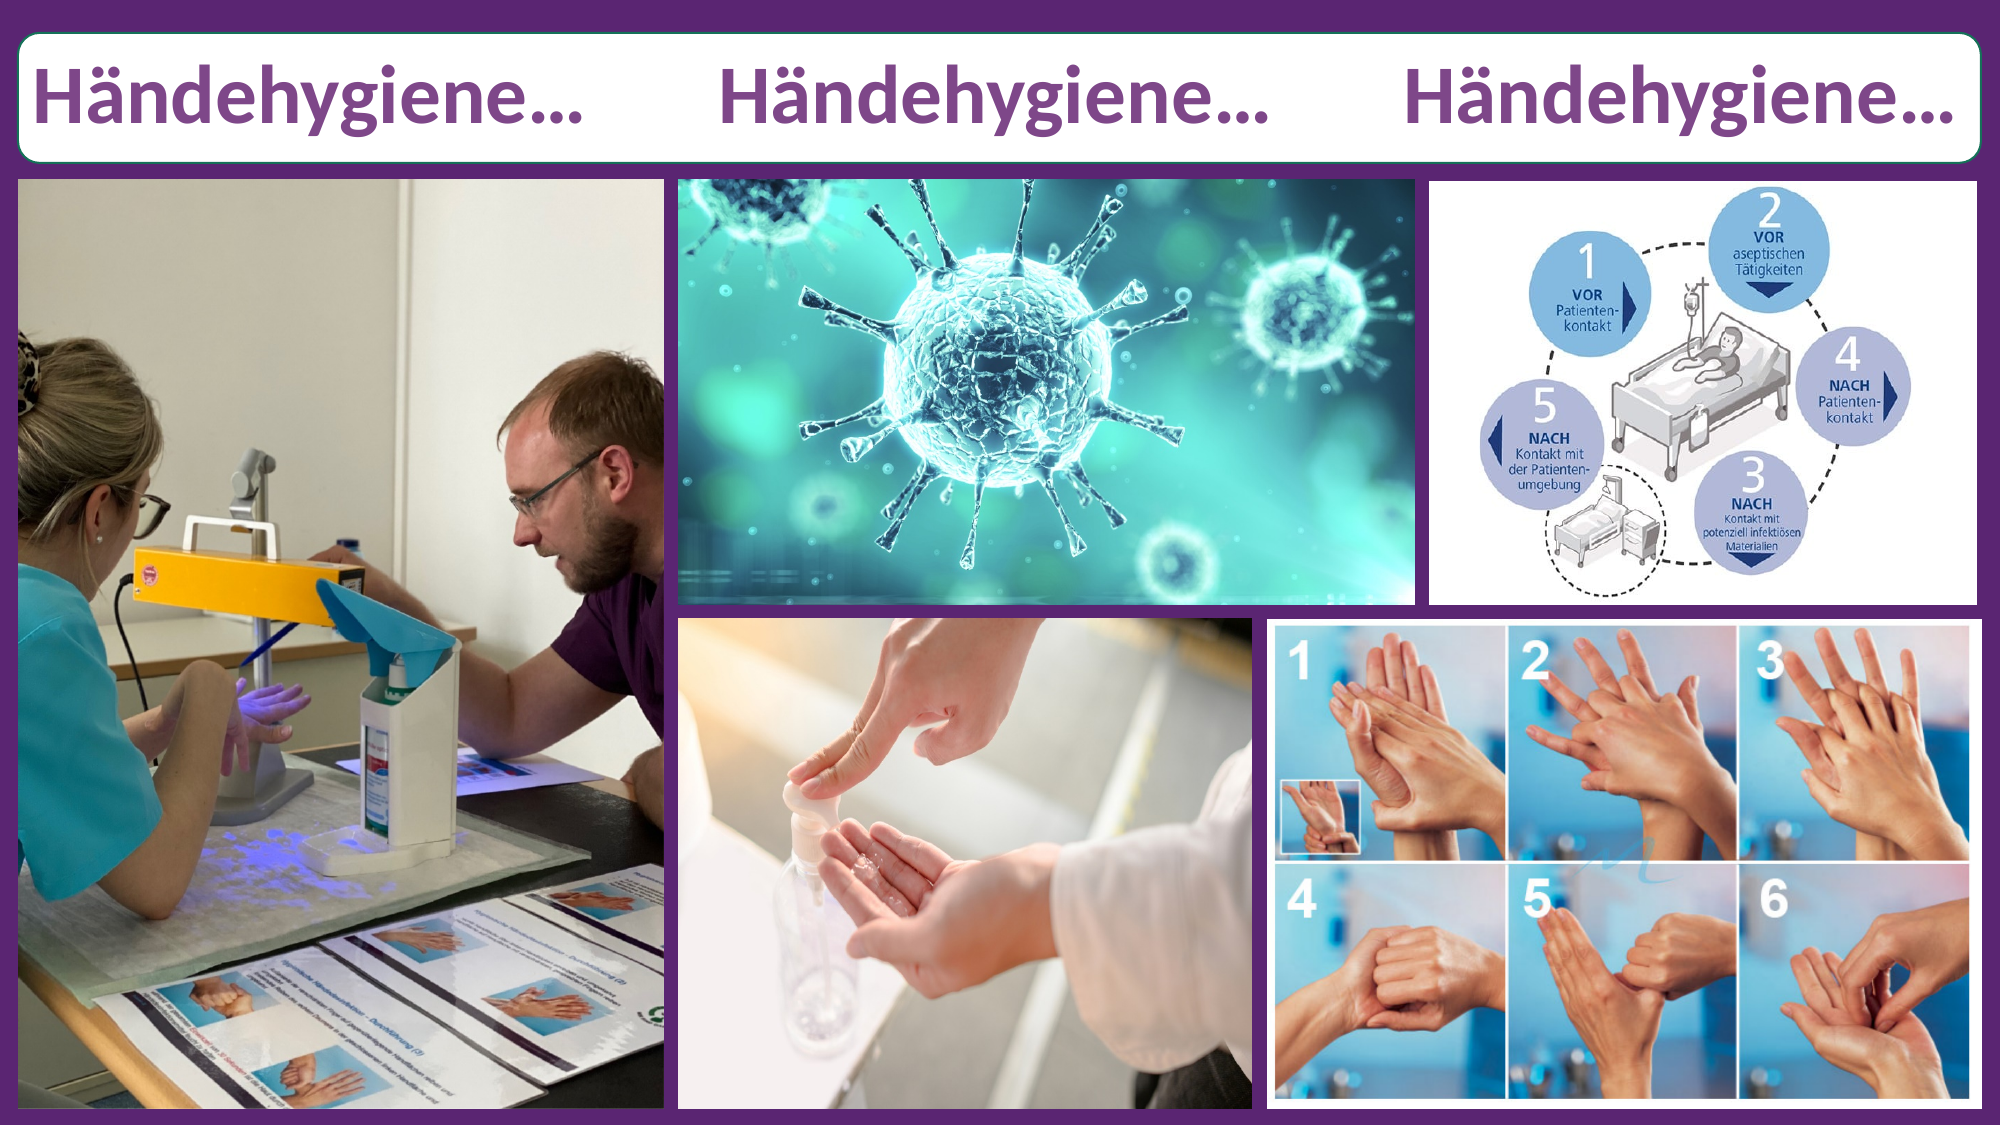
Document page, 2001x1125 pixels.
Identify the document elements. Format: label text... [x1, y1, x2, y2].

picture [1429, 181, 1977, 605]
picture [678, 179, 1415, 605]
text_box Händehygiene… Händehygiene… Händehygiene… [17, 32, 1981, 248]
picture [1267, 619, 1982, 1109]
picture [17, 179, 664, 1109]
picture [678, 618, 1252, 1109]
